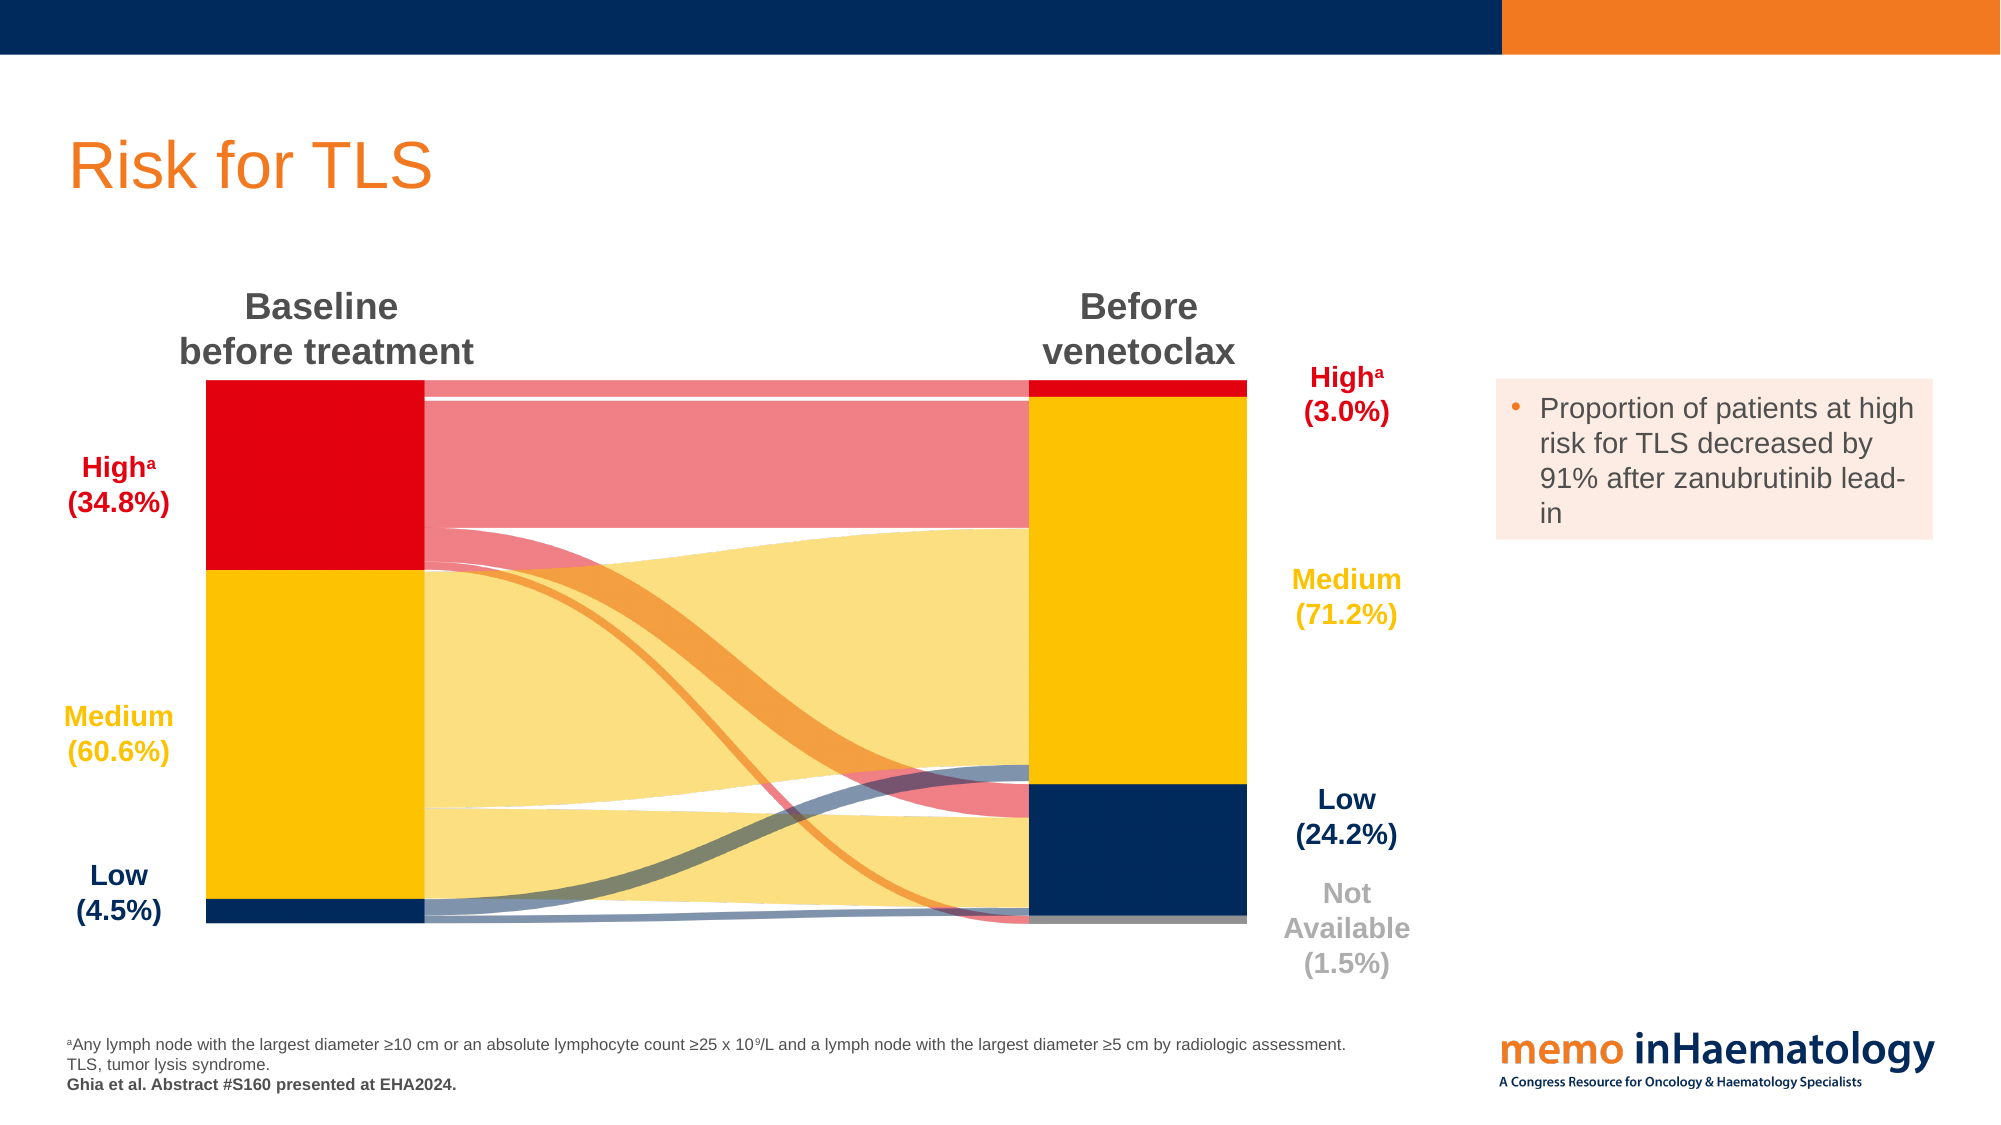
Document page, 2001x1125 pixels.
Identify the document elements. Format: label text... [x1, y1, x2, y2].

text_box Baseline before treatment [144, 274, 509, 380]
text_box Higha (3.0%) [1259, 350, 1435, 436]
picture [1499, 1031, 1935, 1089]
footer aAny lymph node with the largest diameter ≥10 cm or an absolute lymphocyte count ≥25 x 109/L and a lymph node with the largest diameter ≥5 cm by radiologic assessment. TLS, tumor lysis syndrome. Ghia et al. Abstract #S160 presented at EHA2024. [66, 1030, 1467, 1094]
text_box Medium (71.2%) [1259, 552, 1435, 638]
text_box Low (24.2%) [1259, 772, 1435, 858]
text_box Proportion of patients at high risk for TLS decreased by 91% after zanubrutinib lead-in [1495, 378, 1934, 541]
text_box Not Available (1.5%) [1244, 866, 1450, 987]
text_box Higha (34.8%) [31, 441, 206, 527]
text_box Before venetoclax [986, 274, 1292, 380]
text_box Low (4.5%) [31, 848, 207, 934]
picture [206, 380, 1247, 924]
title Risk for TLS [68, 94, 1933, 240]
text_box Medium (60.6%) [31, 690, 206, 775]
